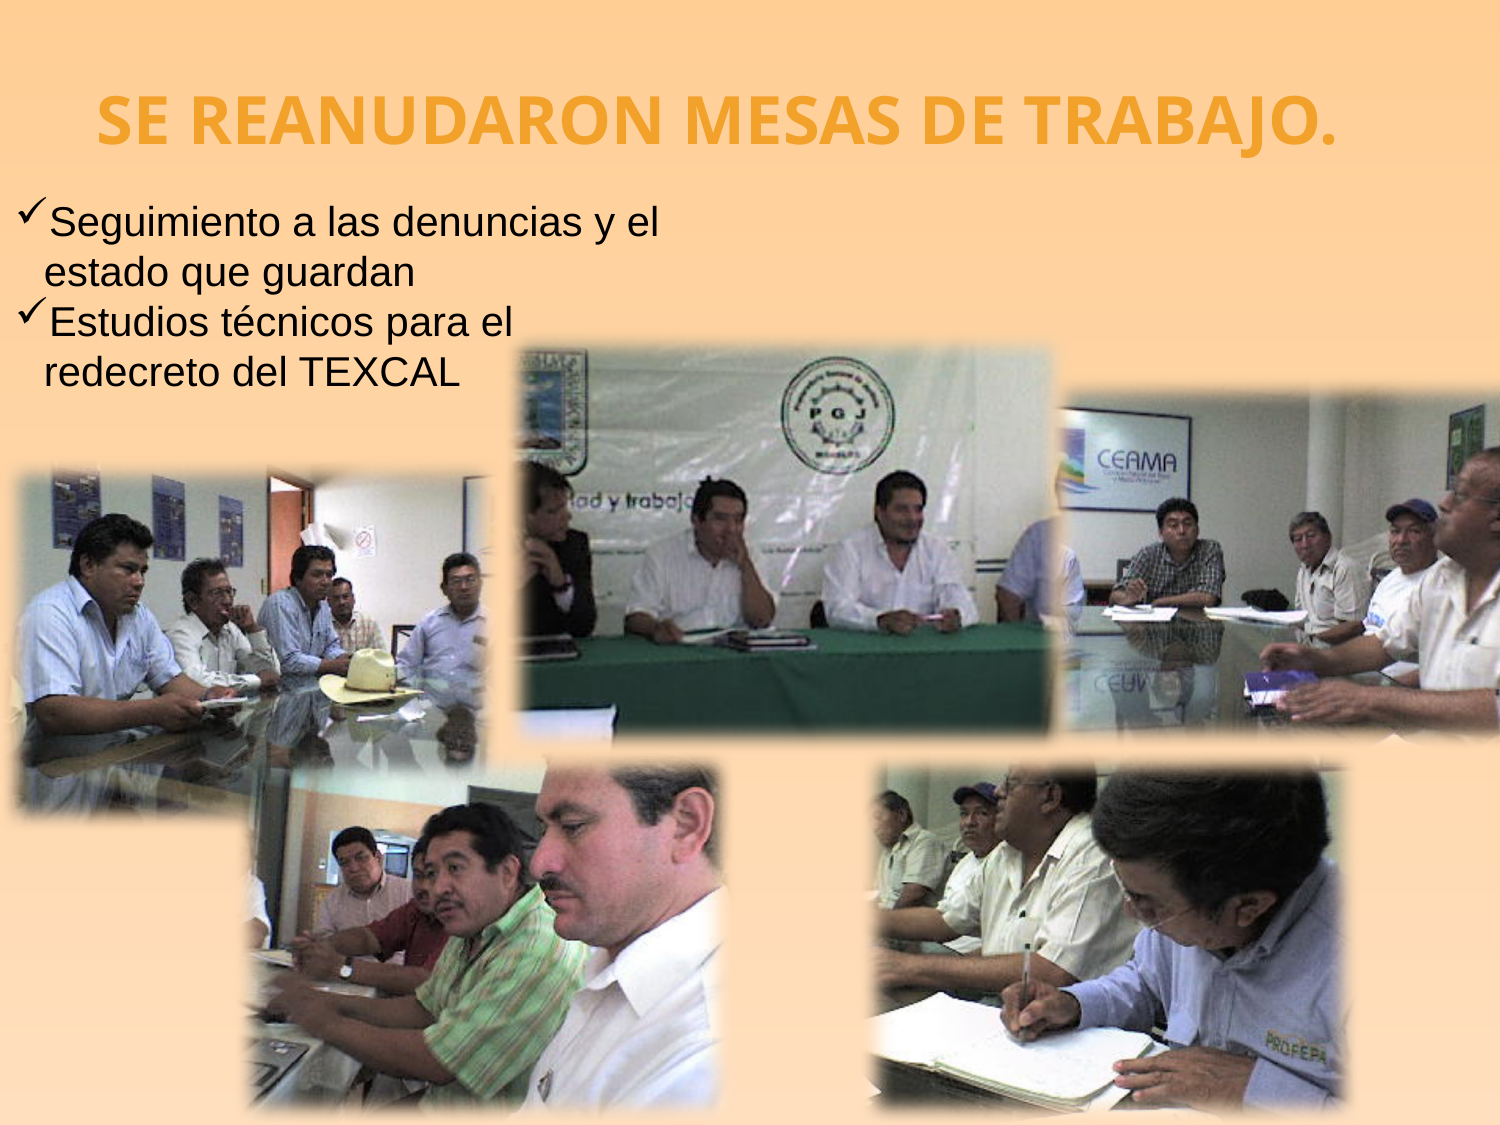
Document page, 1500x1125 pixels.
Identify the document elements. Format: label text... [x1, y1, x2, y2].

text_box Se Reanudaron mesas de trabajo. [81, 70, 1418, 245]
text_box Seguimiento a las denuncias y el estado que guardan Estudios técnicos para el redecreto del TEXCAL [0, 187, 703, 403]
picture [0, 327, 1500, 1125]
